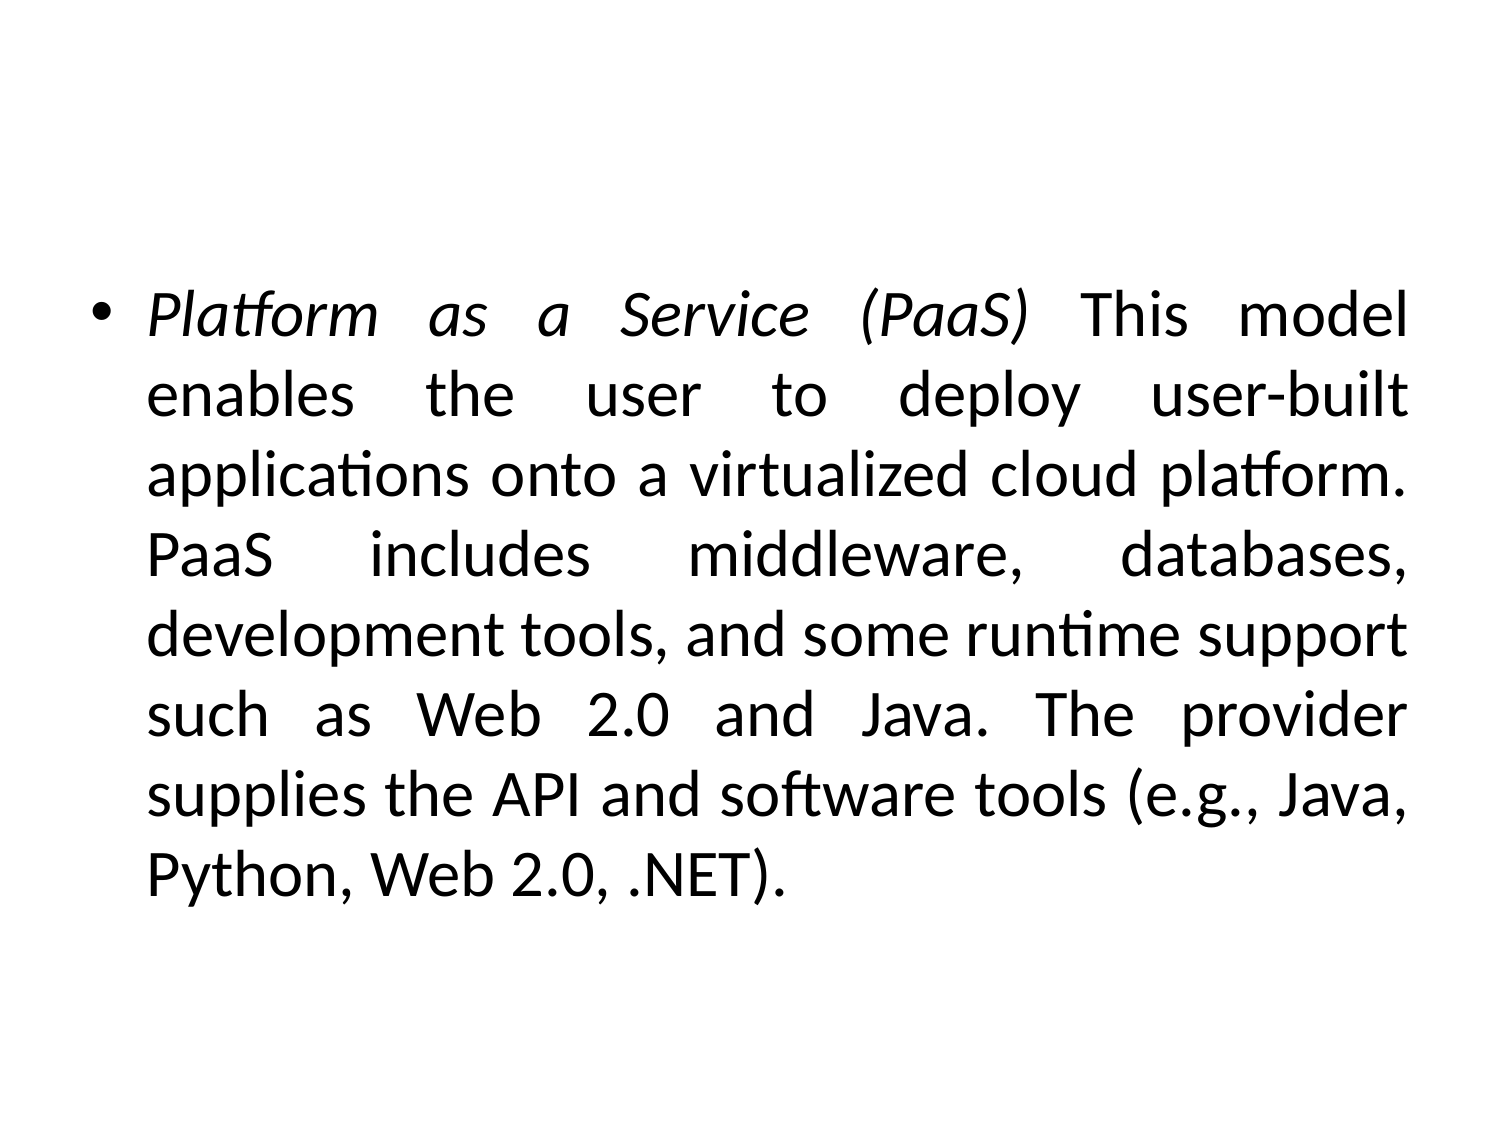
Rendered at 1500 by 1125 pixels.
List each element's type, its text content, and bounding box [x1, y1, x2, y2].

list Platform as a Service (PaaS) This model enables the user to deploy user-built applications onto a virtualized cloud platform. PaaS includes middleware, databases, development tools, and some runtime support such as Web 2.0 and Java. The provider supplies the API and software tools (e.g., Java, Python, Web 2.0, .NET). [75, 262, 1425, 1005]
